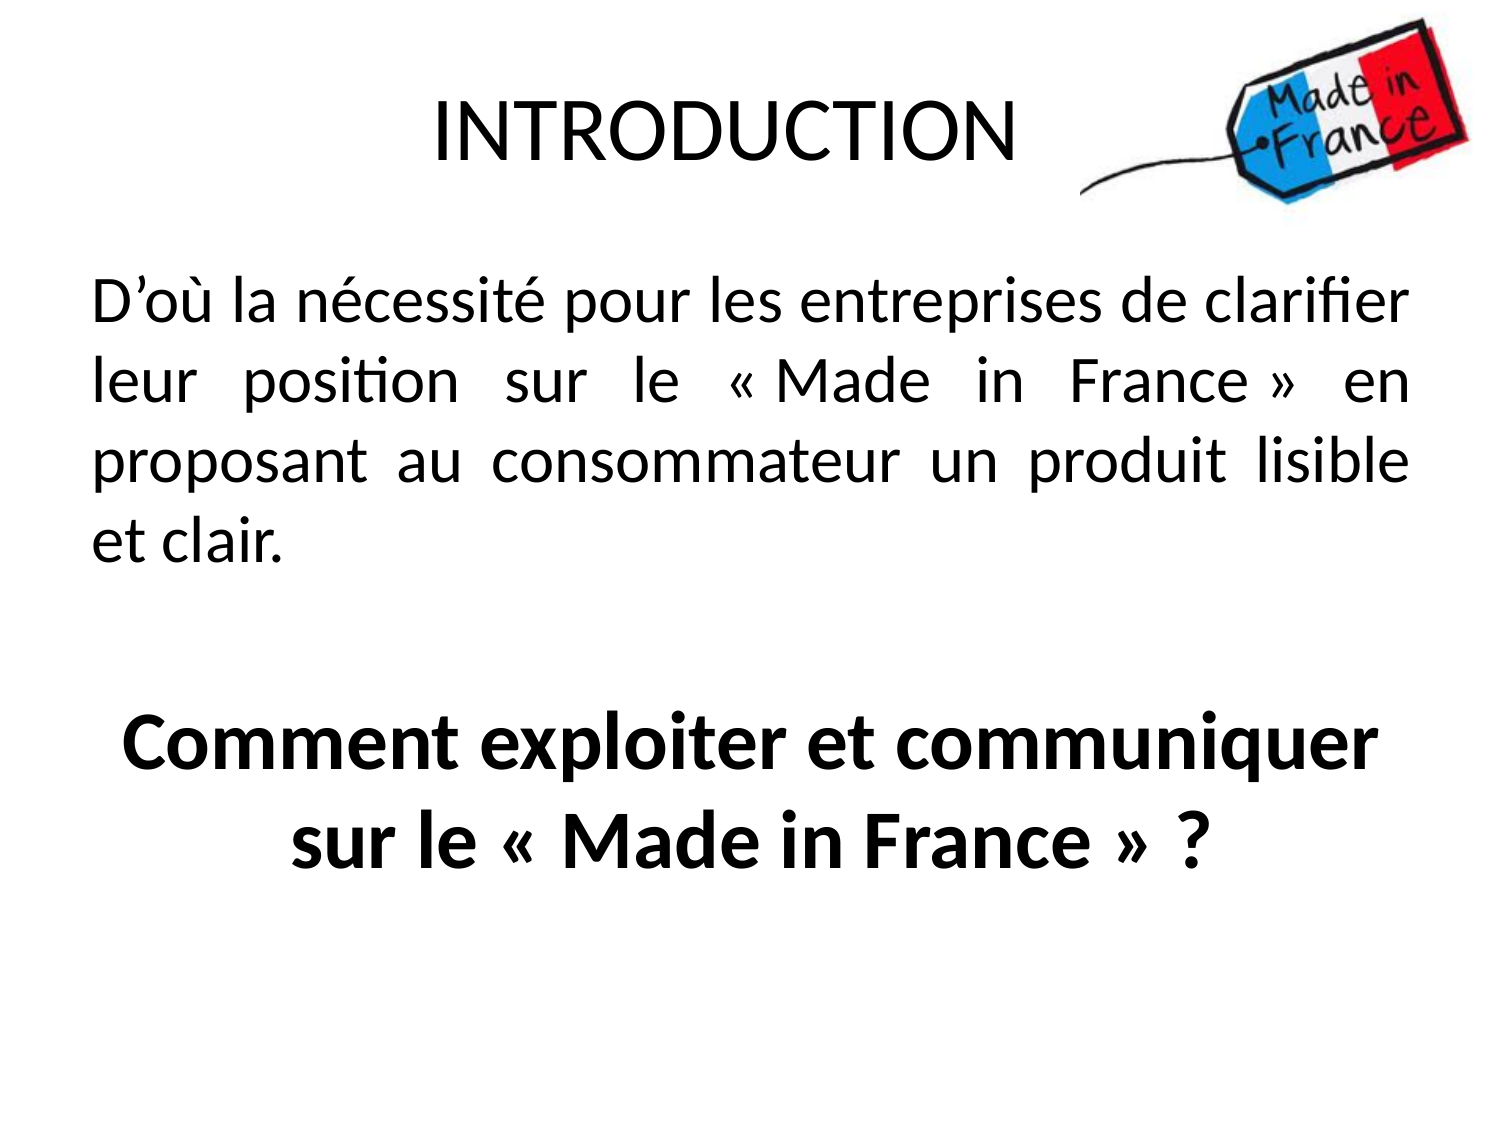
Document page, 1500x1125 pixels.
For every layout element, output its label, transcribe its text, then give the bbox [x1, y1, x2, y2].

list D’où la nécessité pour les entreprises de clarifier leur position sur le « Made in France » en proposant au consommateur un produit lisible et clair. Comment exploiter et communiquer sur le « Made in France » ? [76, 248, 1428, 992]
title INTRODUCTION [395, 30, 1058, 219]
picture [1080, 0, 1475, 249]
